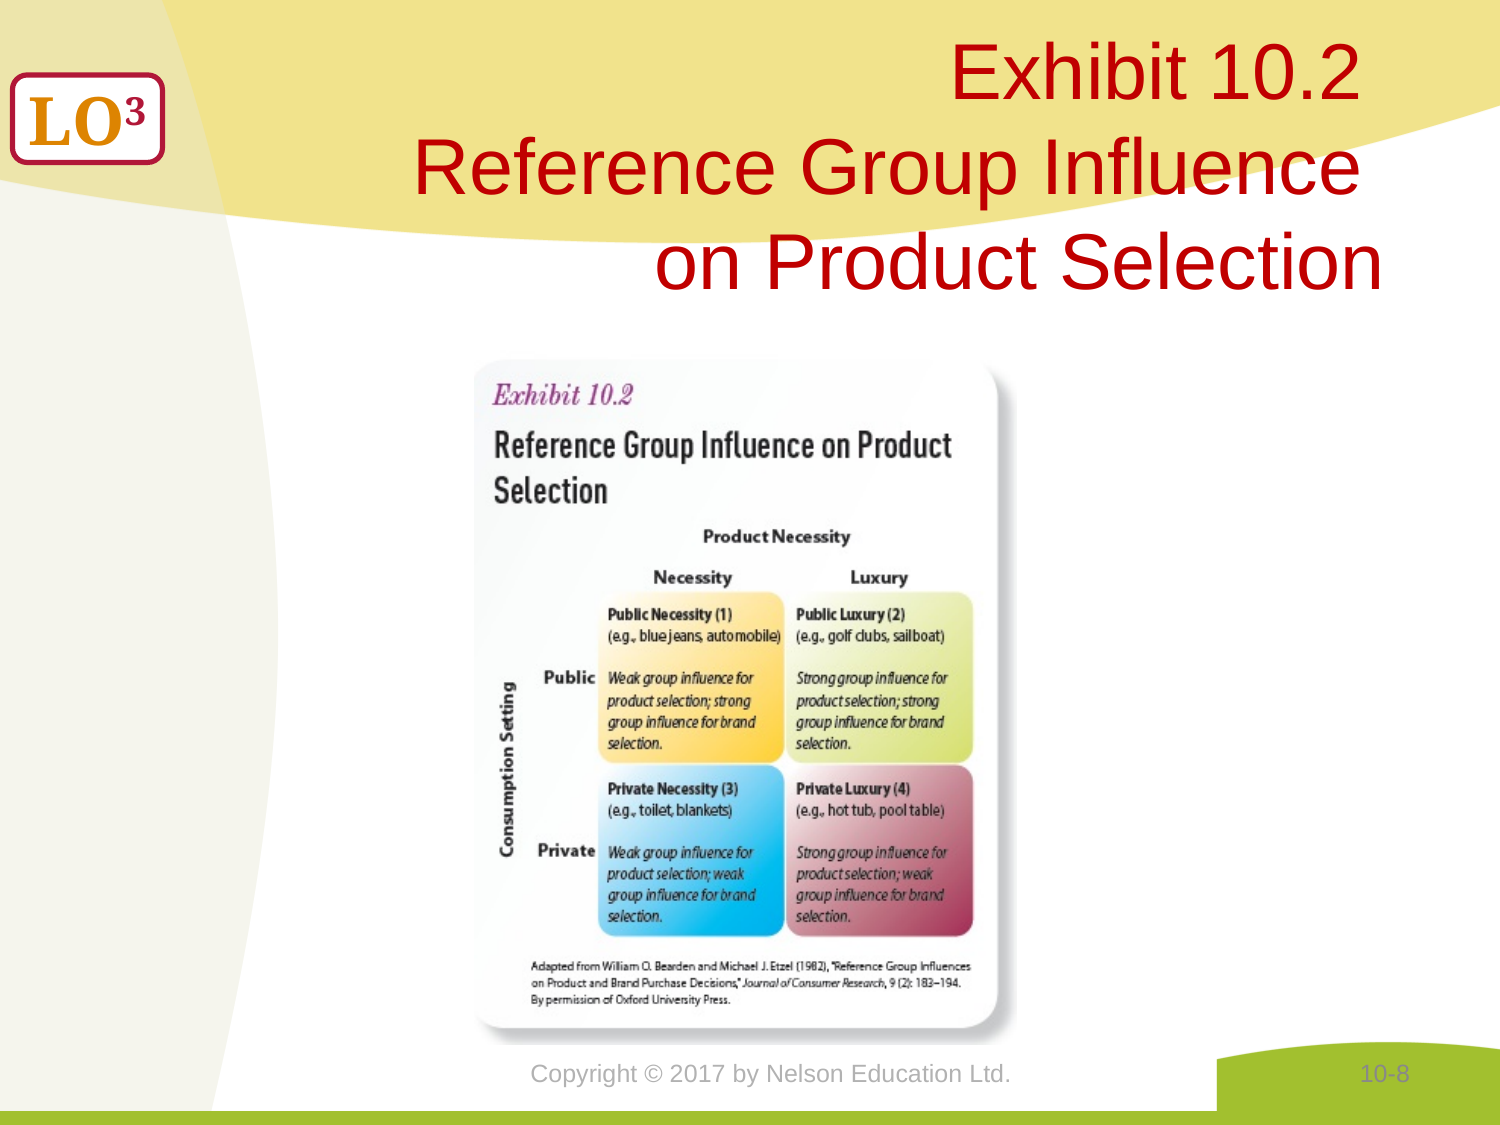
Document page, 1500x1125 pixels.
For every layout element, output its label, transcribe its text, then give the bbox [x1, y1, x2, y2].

title Exhibit 10.2 Reference Group Influence on Product Selection [0, 24, 1400, 300]
footer Copyright © 2017 by Nelson Education Ltd. [512, 1042, 1038, 1103]
picture [0, 0, 1500, 1125]
slide_number 10-8 [1074, 1042, 1425, 1103]
text_box LO3 [12, 74, 163, 163]
